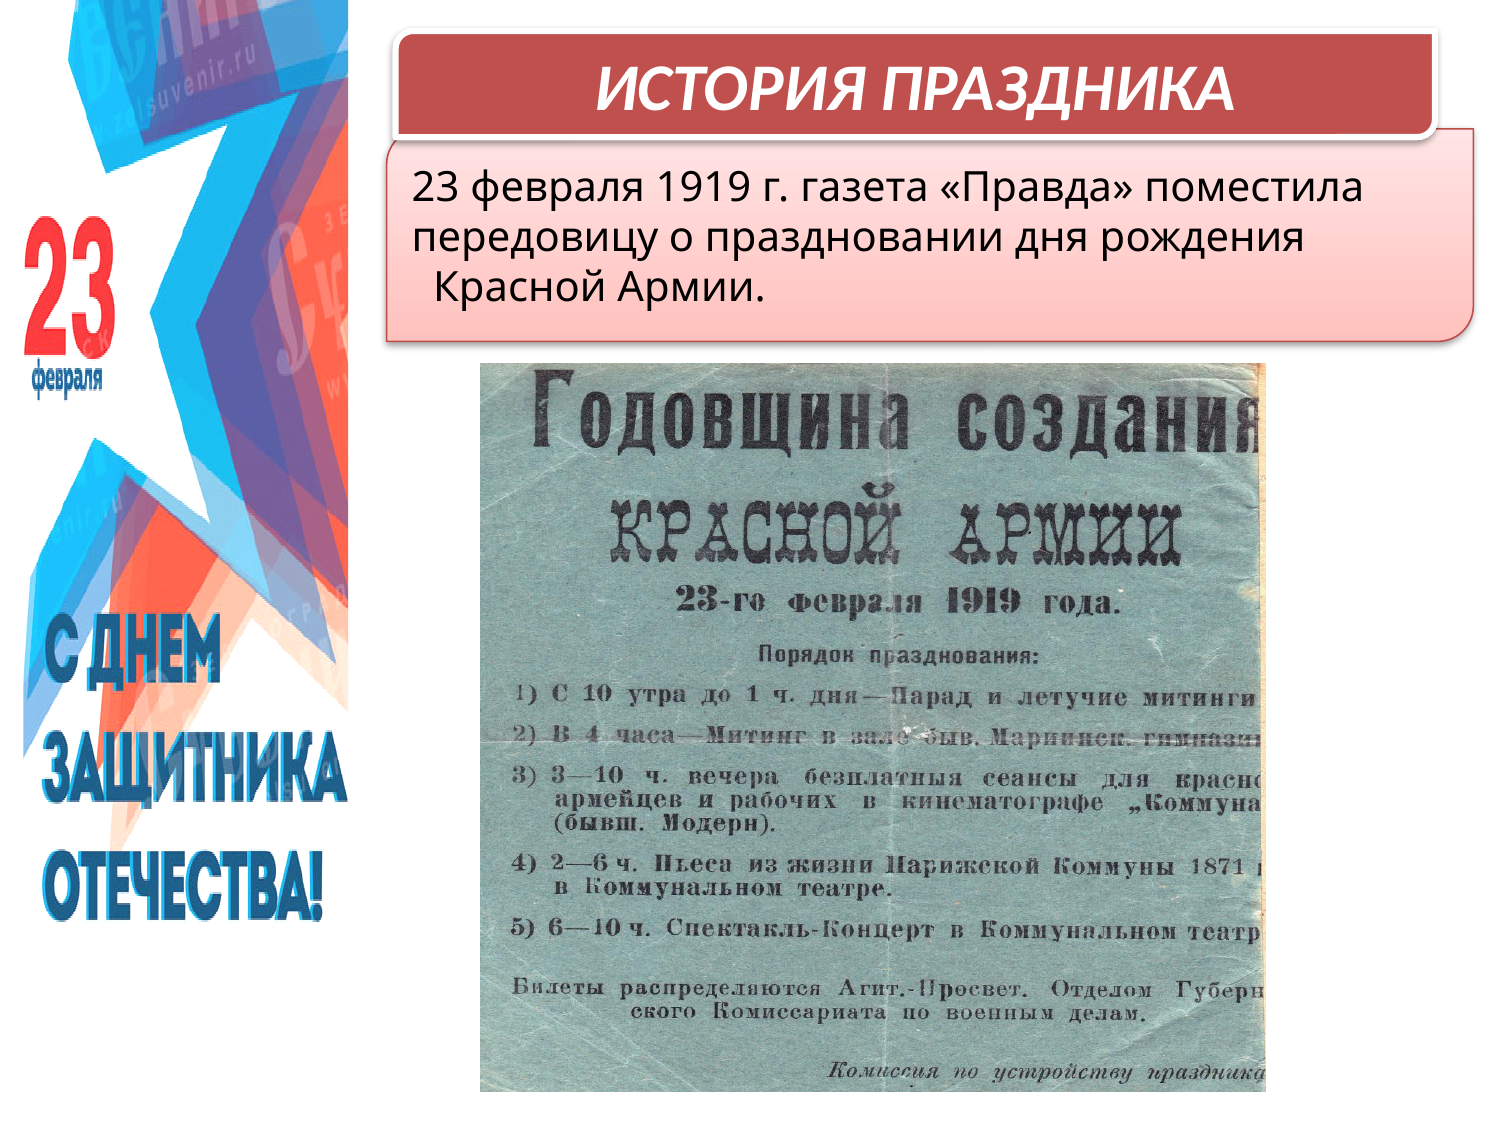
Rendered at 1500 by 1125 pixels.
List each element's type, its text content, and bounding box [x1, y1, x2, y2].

text_box ИСТОРИЯ ПРАЗДНИКА [392, 27, 1439, 141]
picture [480, 362, 1266, 1092]
text_box 23 февраля 1919 г. газета «Правда» поместила передовицу о праздновании дня рождения Красной Армии. [385, 128, 1475, 343]
picture [23, 0, 349, 1125]
